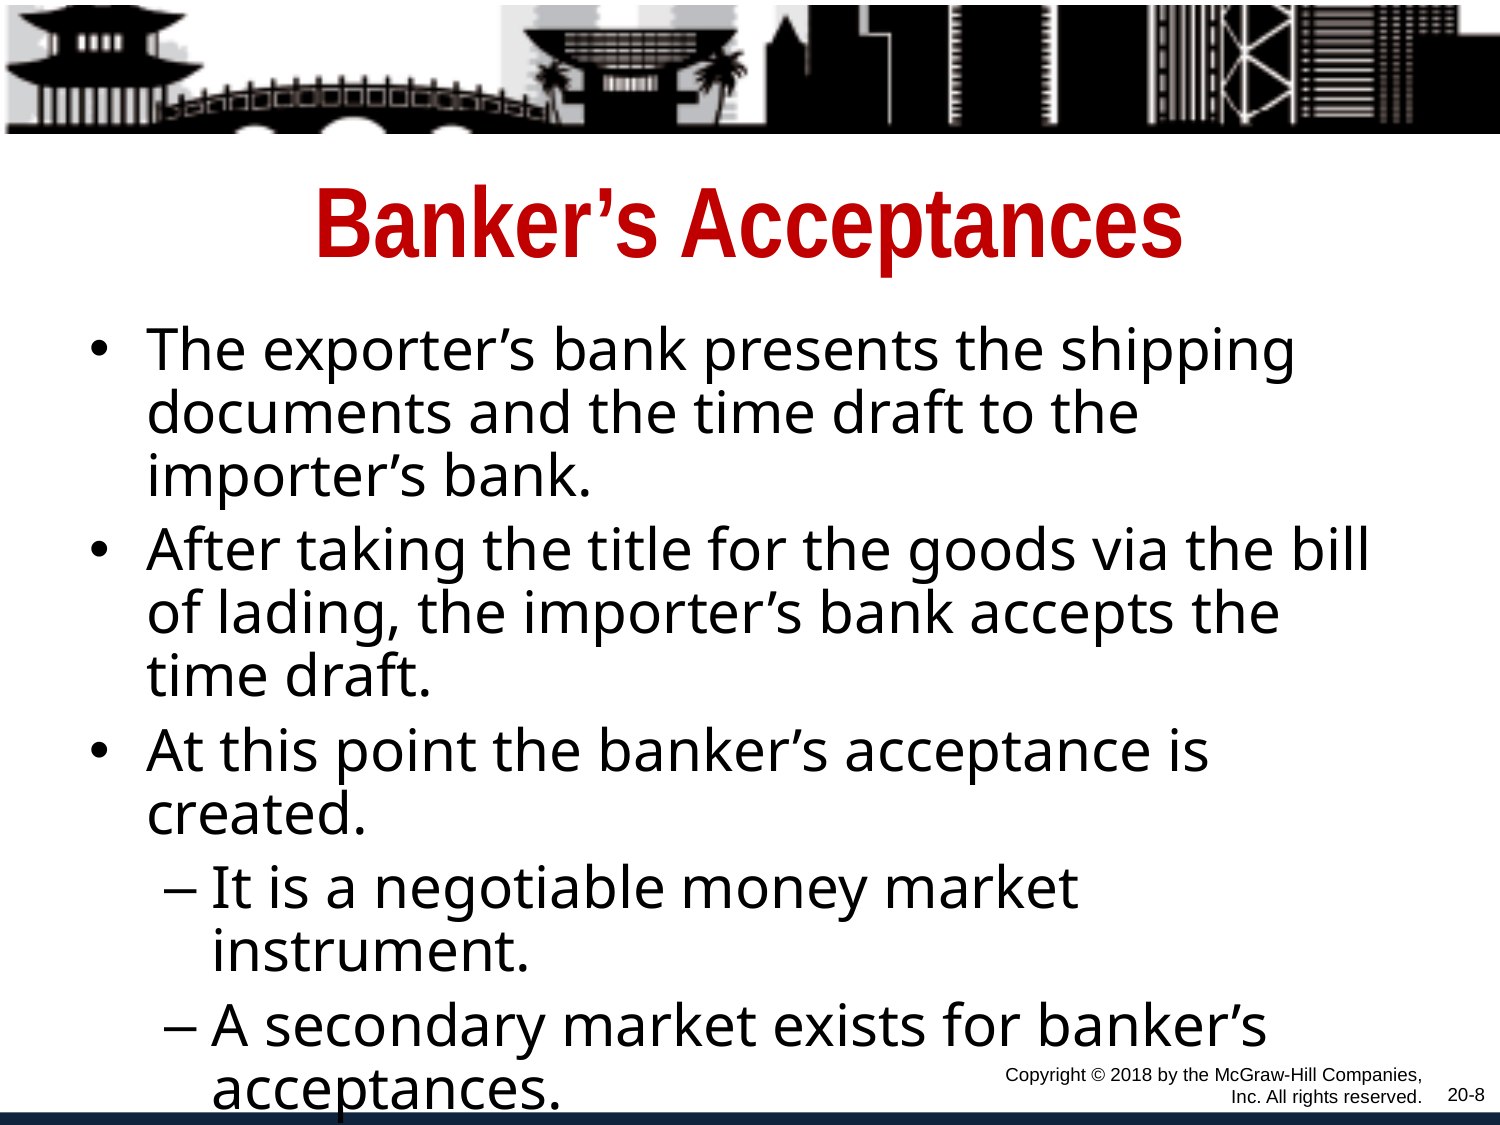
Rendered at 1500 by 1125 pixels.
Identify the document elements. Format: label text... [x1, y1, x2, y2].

list The exporter’s bank presents the shipping documents and the time draft to the importer’s bank. After taking the title for the goods via the bill of lading, the importer’s bank accepts the time draft. At this point the banker’s acceptance is created. It is a negotiable money market instrument. A secondary market exists for banker’s acceptances. [75, 312, 1425, 1055]
text_box 20-8 [1438, 1074, 1500, 1125]
title Banker’s Acceptances [75, 149, 1425, 312]
picture [0, 5, 1500, 134]
footer Copyright © 2018 by the McGraw-Hill Companies, Inc. All rights reserved. [962, 1062, 1438, 1125]
